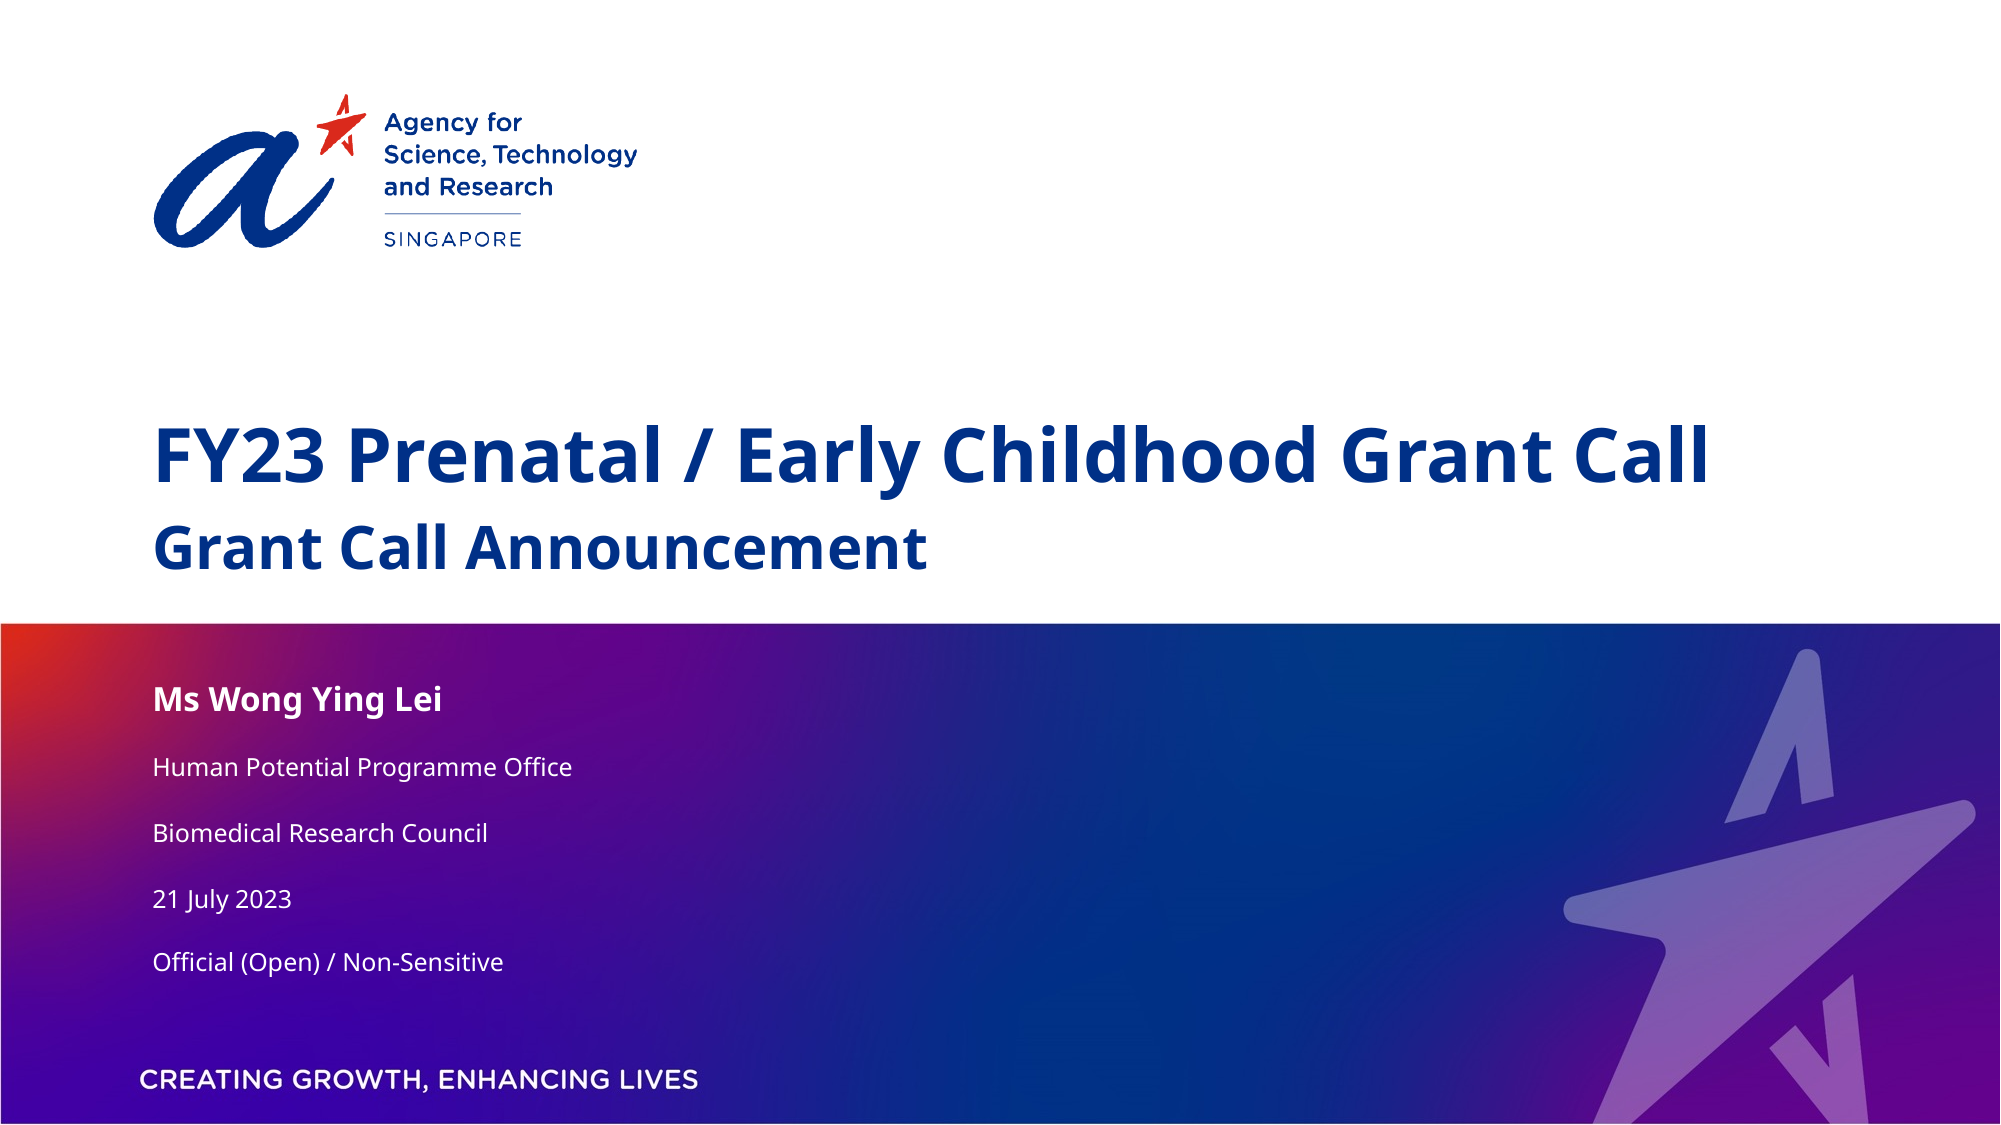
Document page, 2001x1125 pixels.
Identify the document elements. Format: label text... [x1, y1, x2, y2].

list Biomedical Research Council [137, 813, 769, 874]
list FY23 Prenatal / Early Childhood Grant Call Grant Call Announcement [137, 410, 1908, 591]
picture [0, 621, 2000, 1125]
list Ms Wong Ying Lei [137, 675, 769, 738]
list Official (Open) / Non-Sensitive [137, 942, 769, 1000]
picture [153, 94, 637, 248]
list 21 July 2023 [137, 879, 769, 937]
list Human Potential Programme Office [137, 747, 1060, 805]
